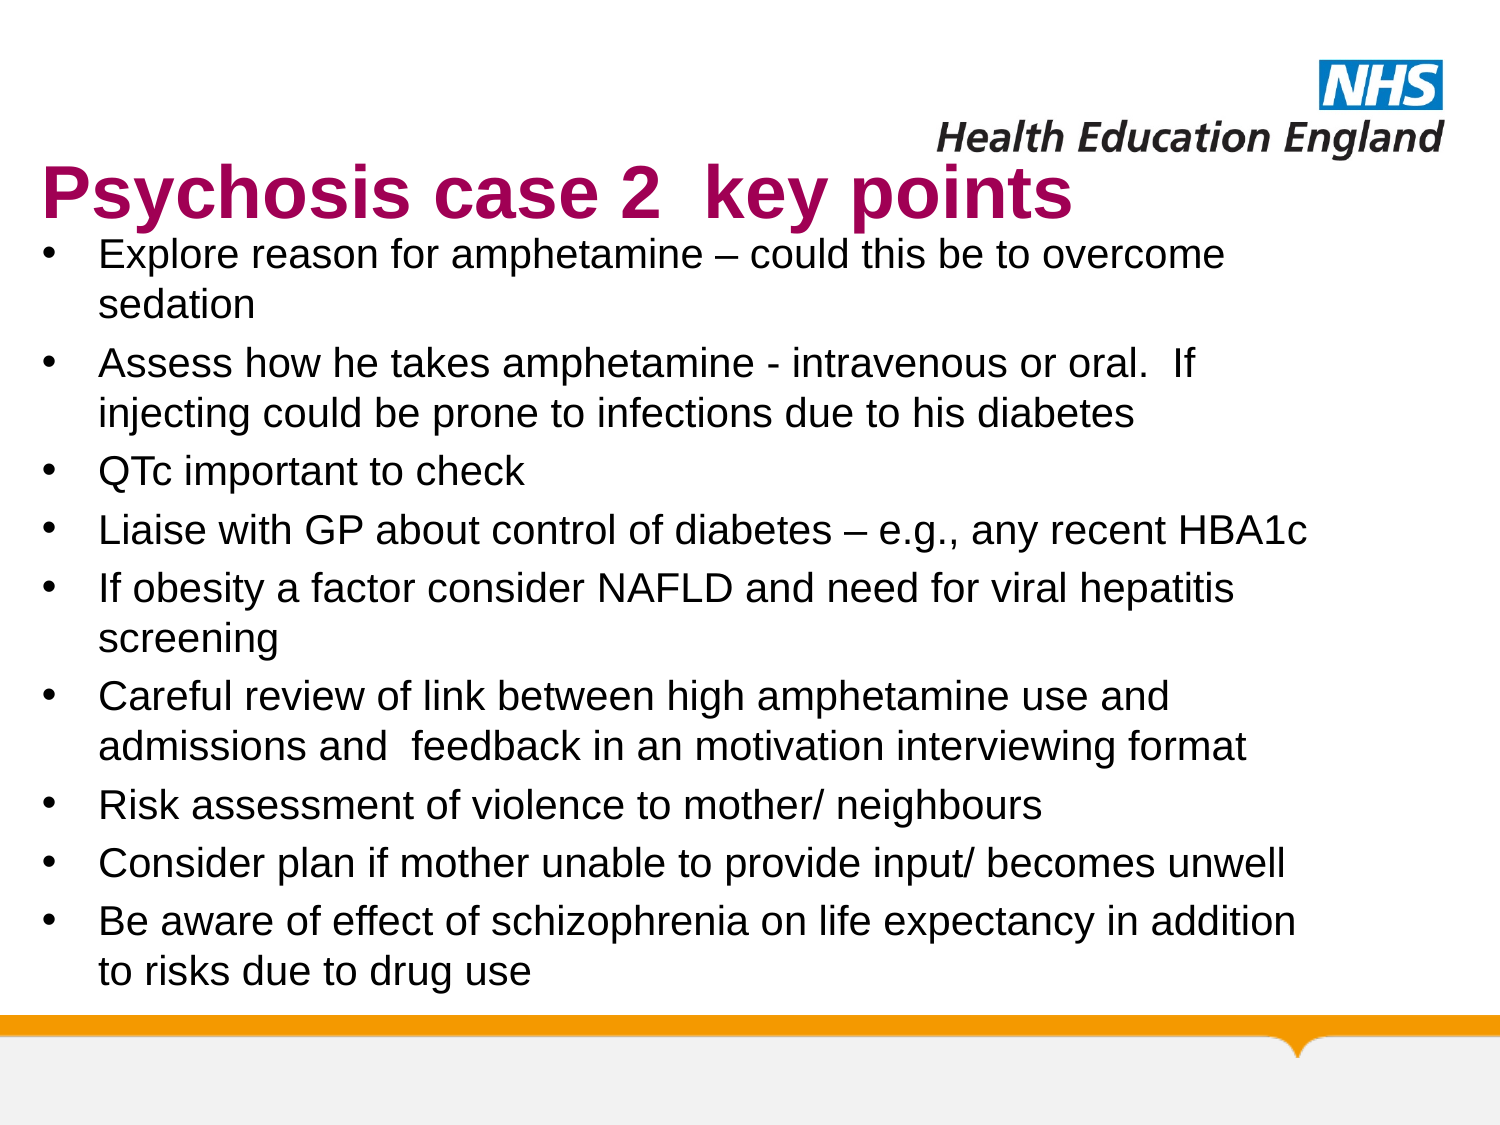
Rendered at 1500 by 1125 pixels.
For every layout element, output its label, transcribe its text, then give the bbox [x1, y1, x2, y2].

title Psychosis case 2 key points [27, 135, 1138, 219]
picture [936, 59, 1445, 161]
list Explore reason for amphetamine – could this be to overcome sedation Assess how he takes amphetamine - intravenous or oral. If injecting could be prone to infections due to his diabetes QTc important to check Liaise with GP about control of diabetes – e.g., any recent HBA1c If obesity a factor consider NAFLD and need for viral hepatitis screening Careful review of link between high amphetamine use and admissions and feedback in an motivation interviewing format Risk assessment of violence to mother/ neighbours Consider plan if mother unable to provide input/ becomes unwell Be aware of effect of schizophrenia on life expectancy in addition to risks due to drug use [27, 219, 1343, 905]
